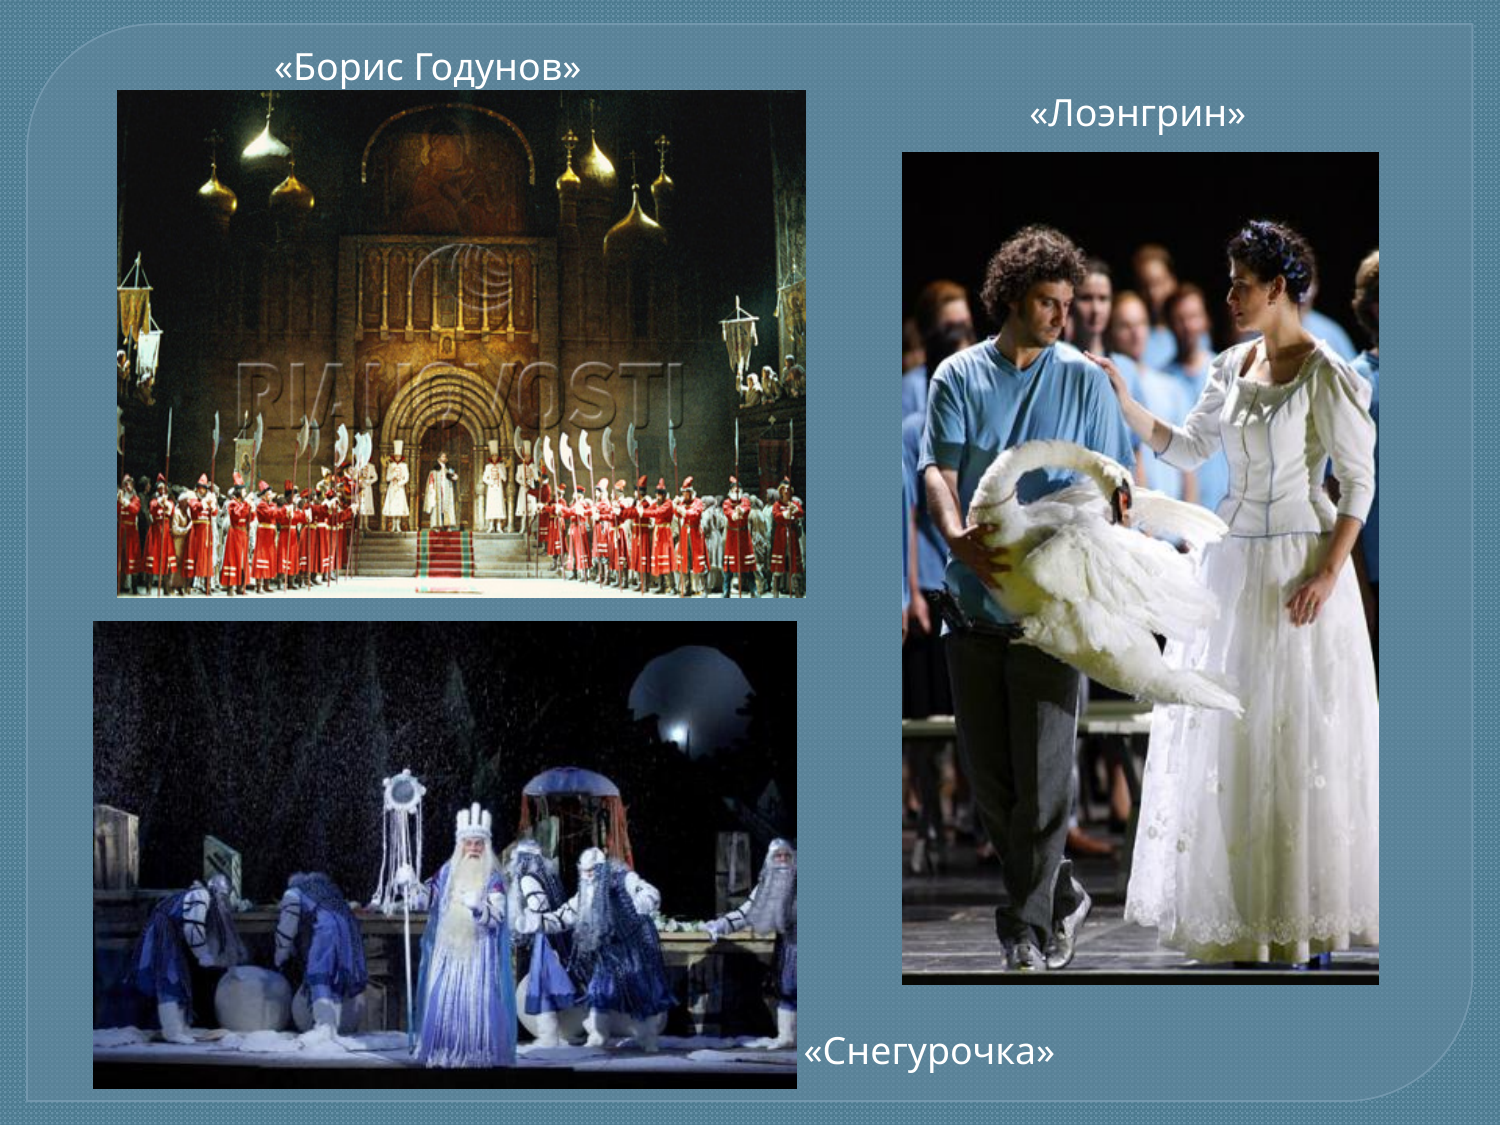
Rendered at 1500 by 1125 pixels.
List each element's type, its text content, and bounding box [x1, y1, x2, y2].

picture [902, 152, 1379, 985]
picture [116, 90, 806, 598]
text_box «Борис Годунов» [259, 35, 597, 89]
text_box «Снегурочка» [802, 1019, 1070, 1080]
picture [93, 620, 797, 1089]
text_box «Лоэнгрин» [1014, 81, 1262, 142]
